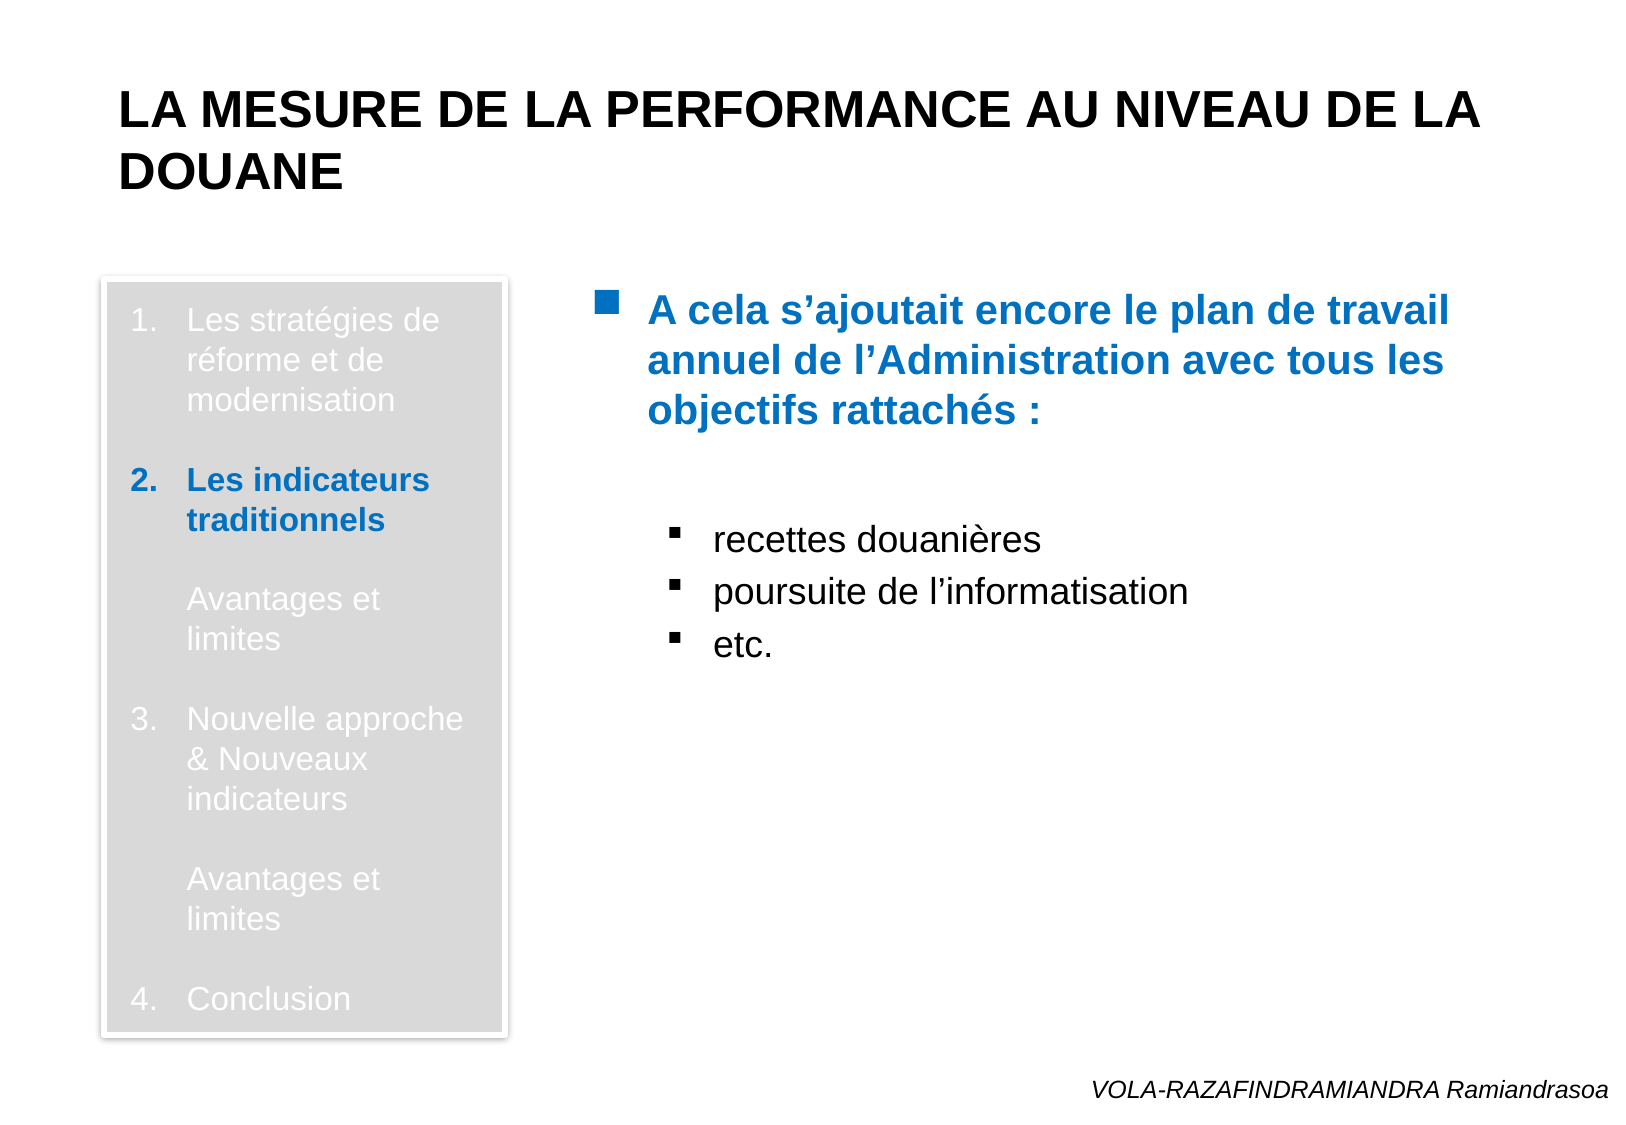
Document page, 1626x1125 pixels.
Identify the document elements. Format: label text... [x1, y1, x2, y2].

list A cela s’ajoutait encore le plan de travail annuel de l’Administration avec tous les objectifs rattachés : recettes douanières poursuite de l’informatisation etc. [575, 274, 1513, 1038]
text_box Les stratégies de réforme et de modernisation Les indicateurs traditionnels Avantages et limites Nouvelle approche & Nouveaux indicateurs Avantages et limites Conclusion [115, 290, 494, 1025]
title La mesure de la performance au niveau de la Douane [103, 62, 1513, 213]
